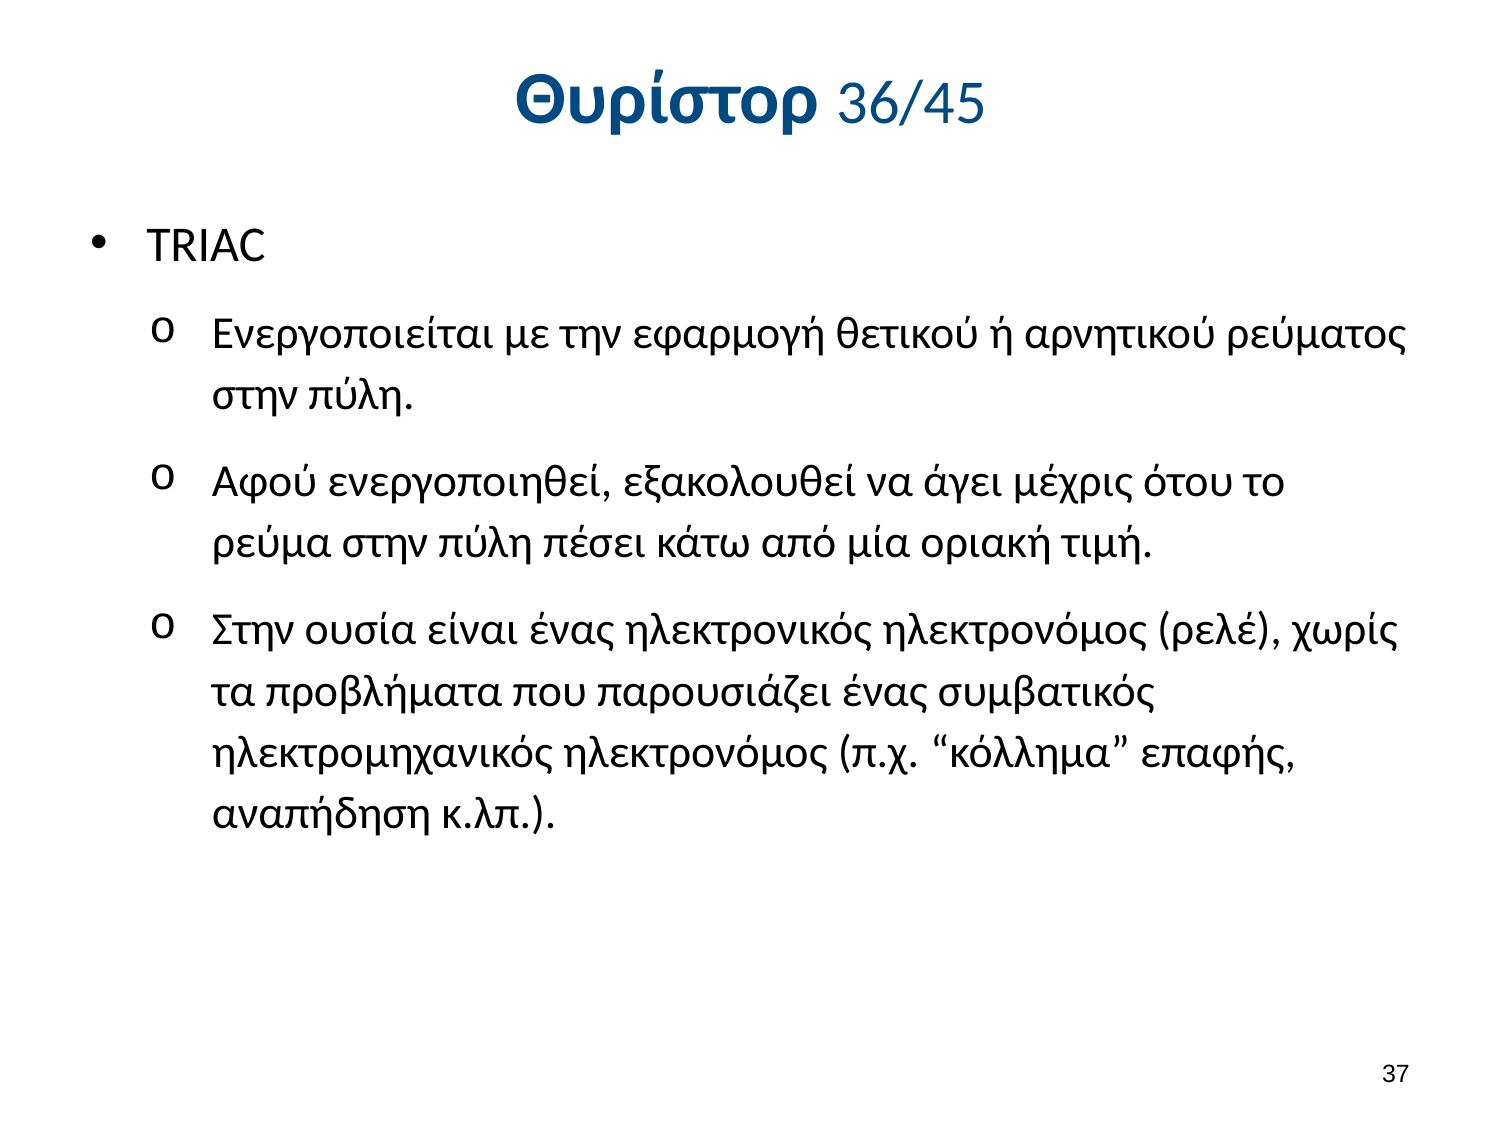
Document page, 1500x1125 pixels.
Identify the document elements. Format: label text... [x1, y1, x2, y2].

title Θυρίστορ 36/45 [76, 19, 1427, 169]
slide_number 36 [1074, 1042, 1425, 1103]
list TRIAC Ενεργοποιείται με την εφαρμογή θετικού ή αρνητικού ρεύματος στην πύλη. Αφού ενεργοποιηθεί, εξακολουθεί να άγει μέχρις ότου το ρεύμα στην πύλη πέσει κάτω από μία οριακή τιμή. Στην ουσία είναι ένας ηλεκτρονικός ηλεκτρονόμος (ρελέ), χωρίς τα προβλήματα που παρουσιάζει ένας συμβατικός ηλεκτρομηχανικός ηλεκτρονόμος (π.χ. “κόλλημα” επαφής, αναπήδηση κ.λπ.). [75, 196, 1425, 1024]
